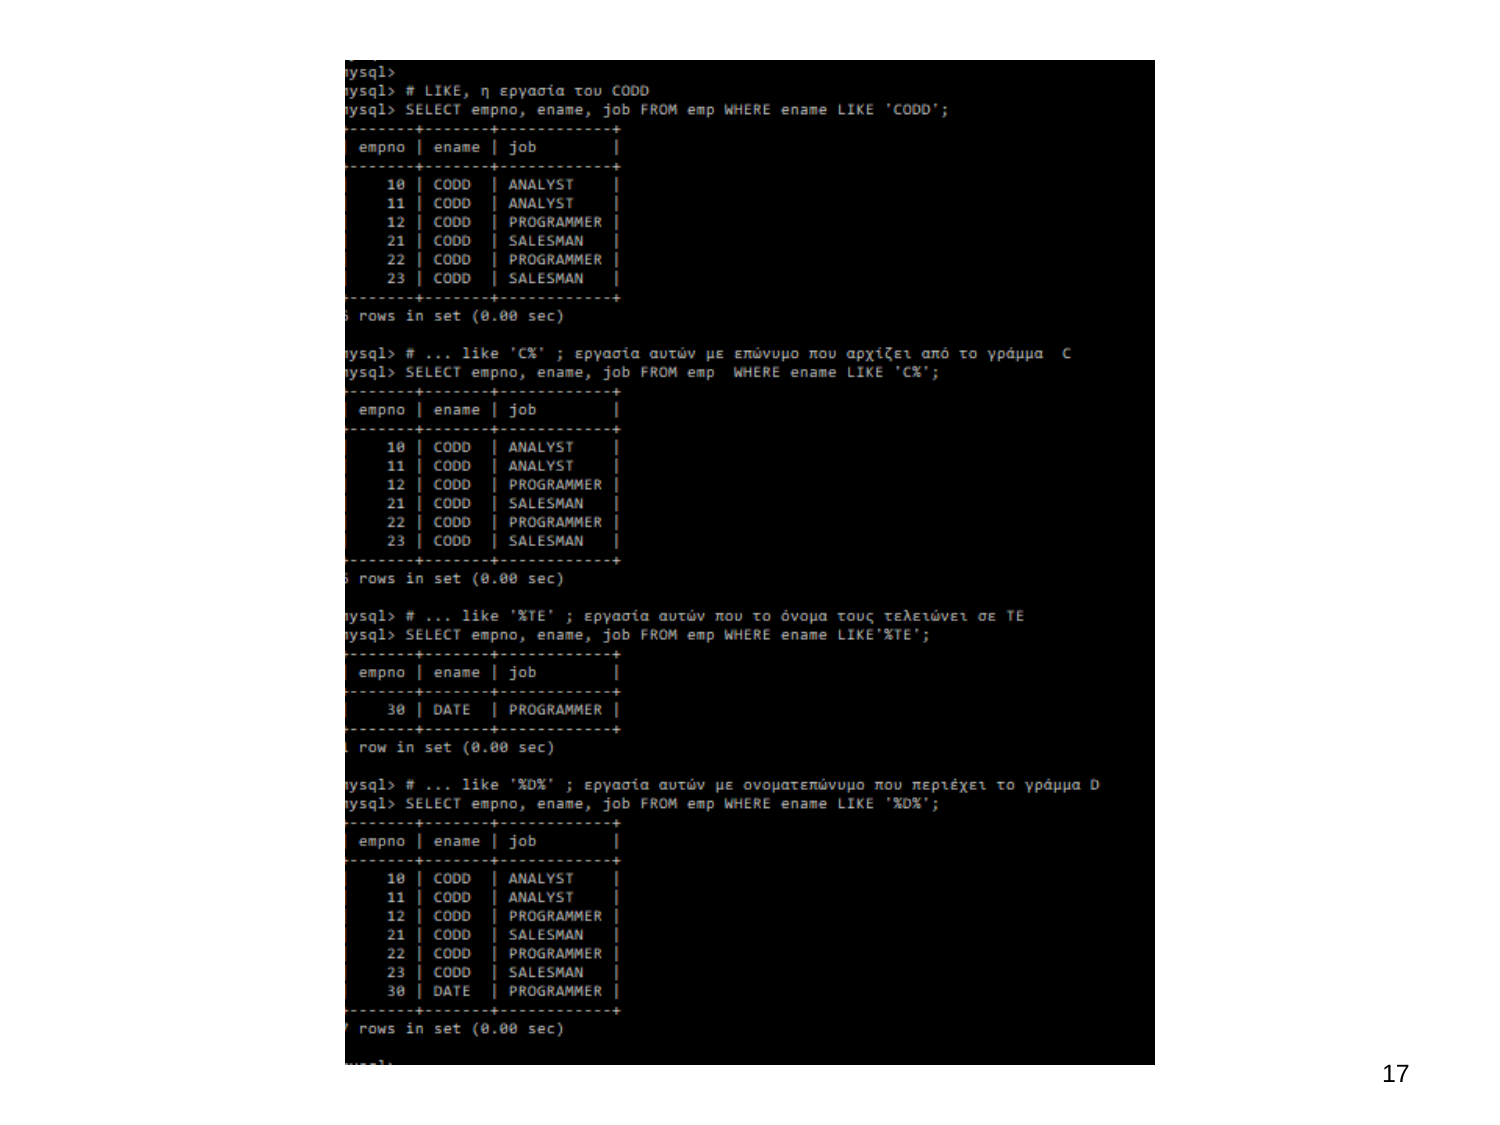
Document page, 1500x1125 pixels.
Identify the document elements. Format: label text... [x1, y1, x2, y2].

slide_number 16 [1074, 1042, 1425, 1103]
picture [344, 59, 1155, 1066]
